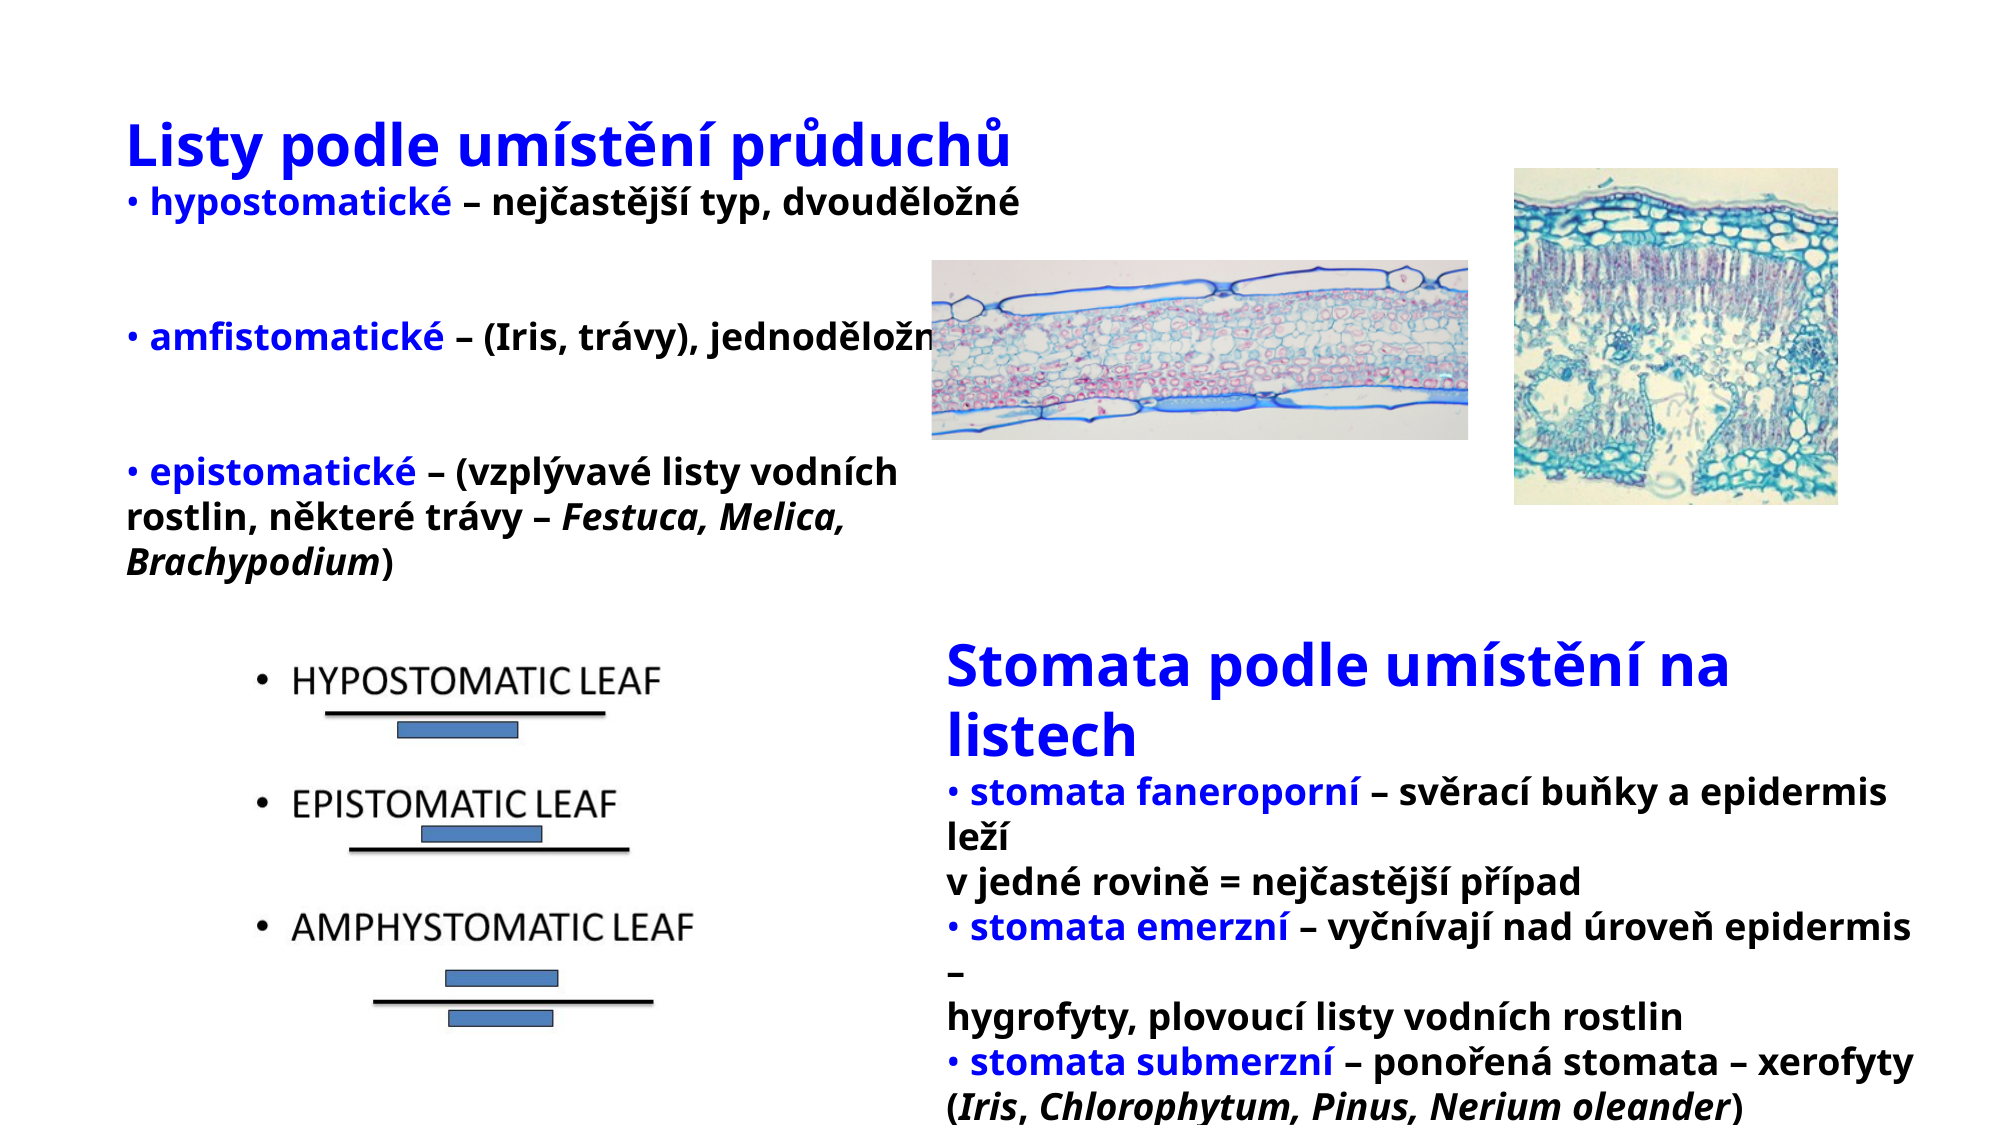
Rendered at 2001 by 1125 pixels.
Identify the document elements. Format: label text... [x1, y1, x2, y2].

text_box Listy podle umístění průduchů • hypostomatické – nejčastější typ, dvouděložné • amfistomatické – (Iris, trávy), jednoděložné • epistomatické – (vzplývavé listy vodních rostlin, některé trávy – Festuca, Melica, Brachypodium) [111, 100, 1112, 590]
picture [1514, 168, 1839, 505]
picture [931, 260, 1469, 440]
picture [219, 634, 707, 1050]
text_box Stomata podle umístění na listech • stomata faneroporní – svěrací buňky a epidermis leží v jedné rovině = nejčastější případ • stomata emerzní – vyčnívají nad úroveň epidermis – hygrofyty, plovoucí listy vodních rostlin • stomata submerzní – ponořená stomata – xerofyty (Iris, Chlorophytum, Pinus, Nerium oleander) [931, 620, 1932, 1125]
